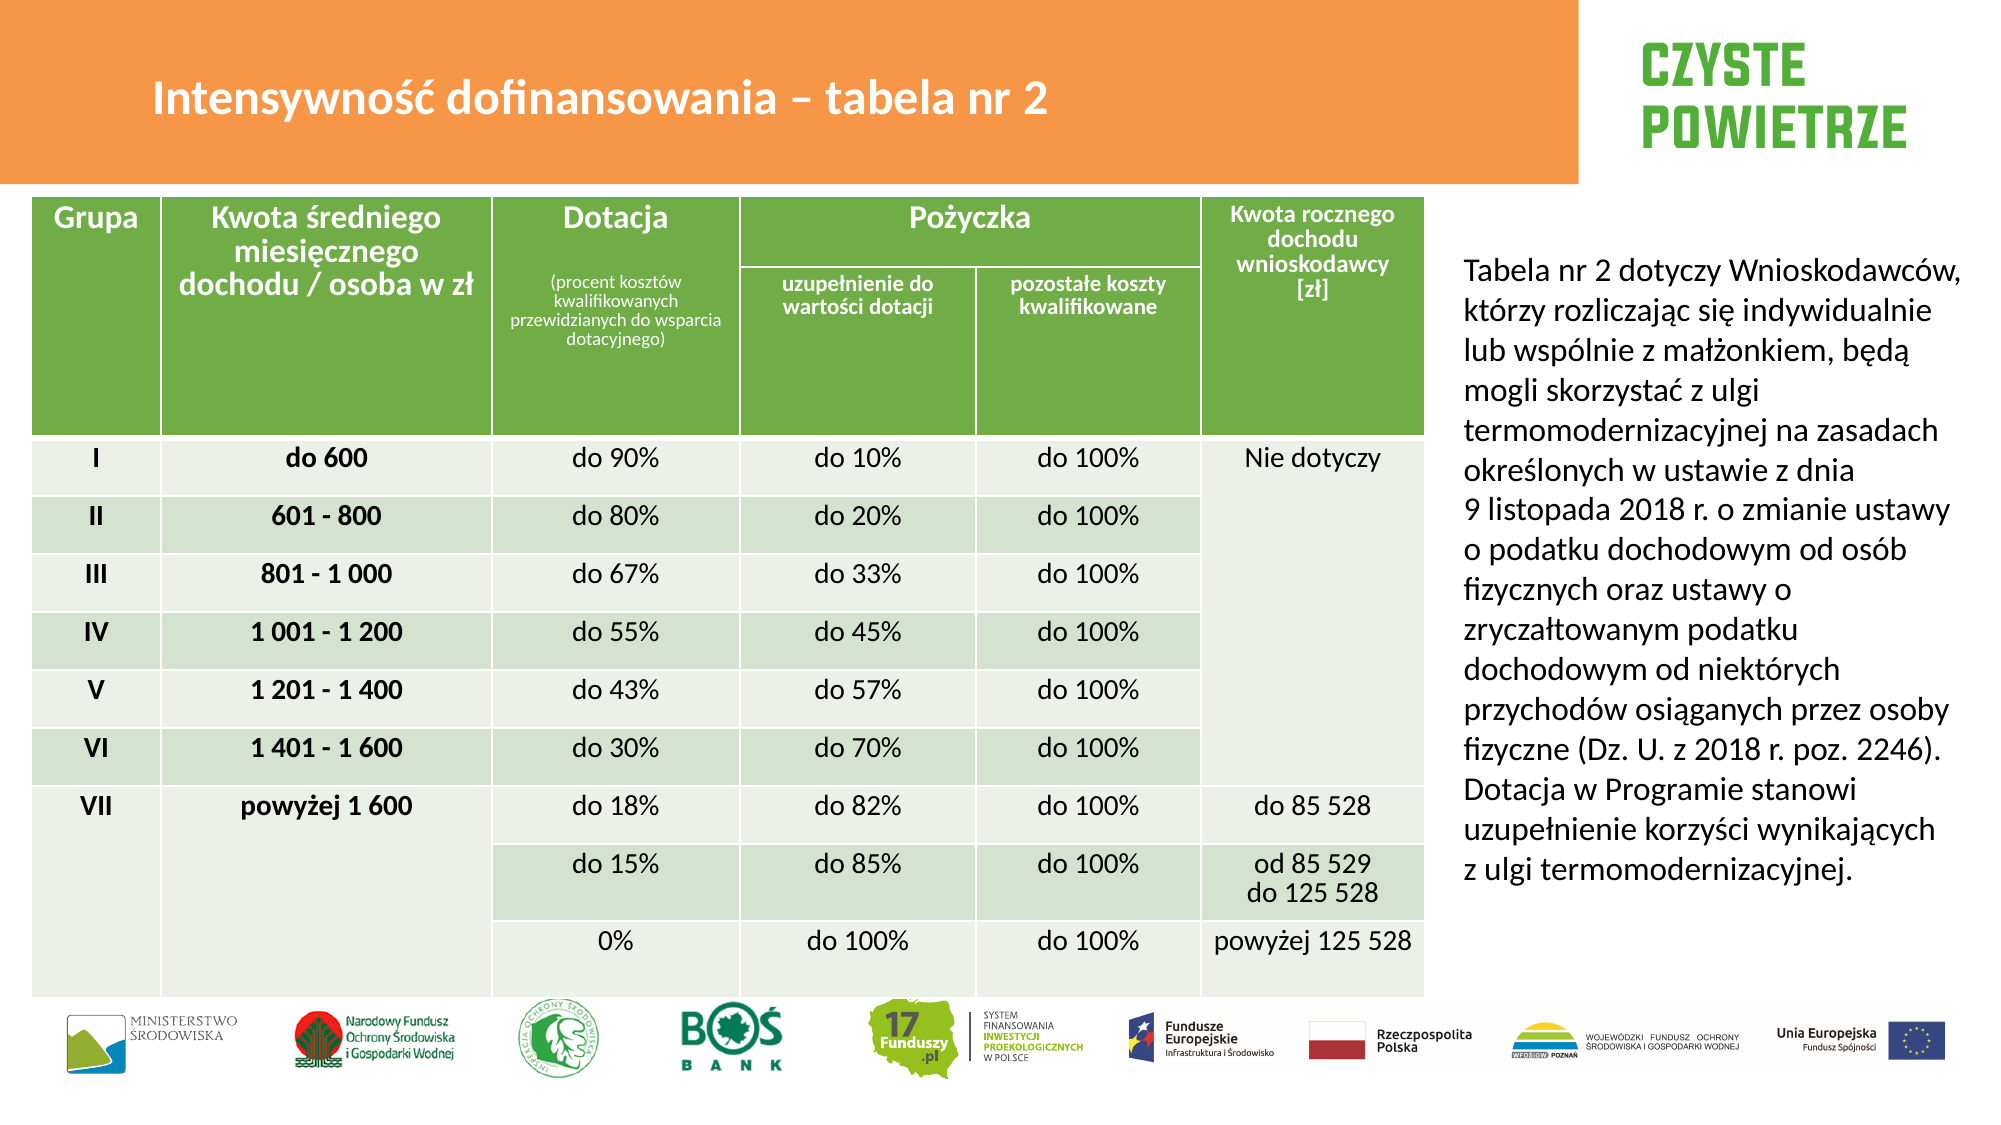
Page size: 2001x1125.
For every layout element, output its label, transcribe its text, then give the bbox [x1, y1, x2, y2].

table_cell do 18% [493, 787, 739, 843]
table_cell do 67% [493, 555, 739, 611]
table_cell do 100% [977, 922, 1200, 997]
table_cell do 15% [493, 845, 739, 920]
table_cell do 90% [493, 441, 739, 495]
table_cell do 100% [977, 729, 1200, 785]
table_cell do 100% [977, 671, 1200, 727]
table_cell do 100% [977, 845, 1200, 920]
table_cell do 80% [493, 497, 739, 553]
table_cell do 85 528 [1202, 787, 1424, 843]
table_cell do 55% [493, 613, 739, 669]
picture [291, 1000, 462, 1083]
table_cell do 100% [977, 497, 1200, 553]
table_cell do 82% [741, 787, 975, 843]
table_cell powyżej 1 600 [162, 787, 491, 997]
table_cell 1 201 - 1 400 [162, 671, 491, 727]
table_cell do 600 [162, 441, 491, 495]
table_cell II [32, 497, 160, 553]
table_cell 601 - 800 [162, 497, 491, 553]
table_cell od 85 529 do 125 528 [1202, 845, 1424, 920]
table_header Kwota rocznego dochodu wnioskodawcy [zł] [1202, 197, 1424, 435]
table_cell do 43% [493, 671, 739, 727]
table_cell VII [32, 787, 160, 997]
table_cell I [32, 441, 160, 495]
table_cell do 10% [741, 441, 975, 495]
table_cell 1 401 - 1 600 [162, 729, 491, 785]
table_cell powyżej 125 528 [1202, 922, 1424, 997]
table_cell do 100% [977, 555, 1200, 611]
table_cell do 33% [741, 555, 975, 611]
table_cell uzupełnienie do wartości dotacji [741, 268, 975, 435]
table_cell Nie dotyczy [1202, 441, 1424, 785]
table_cell 0% [493, 922, 739, 997]
table_cell IV [32, 613, 160, 669]
table_cell VI [32, 729, 160, 785]
picture [1118, 1005, 1953, 1072]
picture [515, 999, 601, 1079]
table_cell do 100% [977, 613, 1200, 669]
table_header Grupa [32, 197, 160, 435]
table_cell 1 001 - 1 200 [162, 613, 491, 669]
table_cell 801 - 1 000 [162, 555, 491, 611]
table_cell do 20% [741, 497, 975, 553]
table_cell do 57% [741, 671, 975, 727]
table_cell V [32, 671, 160, 727]
table_cell do 85% [741, 845, 975, 920]
table_cell do 45% [741, 613, 975, 669]
text_box Intensywność dofinansowania – tabela nr 2 [137, 30, 1567, 173]
table_cell III [32, 555, 160, 611]
text_box Tabela nr 2 dotyczy Wnioskodawców, którzy rozliczając się indywidualnie lub wspólnie z małżonkiem, będą mogli skorzystać z ulgi termomodernizacyjnej na zasadach określonych w ustawie z dnia 9 listopada 2018 r. o zmianie ustawy o podatku dochodowym od osób fizycznych oraz ustawy o zryczałtowanym podatku dochodowym od niektórych przychodów osiąganych przez osoby fizyczne (Dz. U. z 2018 r. poz. 2246). Dotacja w Programie stanowi uzupełnienie korzyści wynikających z ulgi termomodernizacyjnej. [1448, 240, 1981, 895]
table_cell do 30% [493, 729, 739, 785]
table_cell do 70% [741, 729, 975, 785]
table_cell do 100% [977, 787, 1200, 843]
table_header Kwota średniego miesięcznego dochodu / osoba w zł [162, 197, 491, 435]
table_cell pozostałe koszty kwalifikowane [977, 268, 1200, 435]
table_cell do 100% [977, 441, 1200, 495]
table_header Dotacja (procent kosztów kwalifikowanych przewidzianych do wsparcia dotacyjnego) [493, 197, 739, 435]
picture [655, 999, 815, 1083]
table_cell do 100% [741, 922, 975, 997]
table_header Pożyczka [741, 197, 1200, 266]
